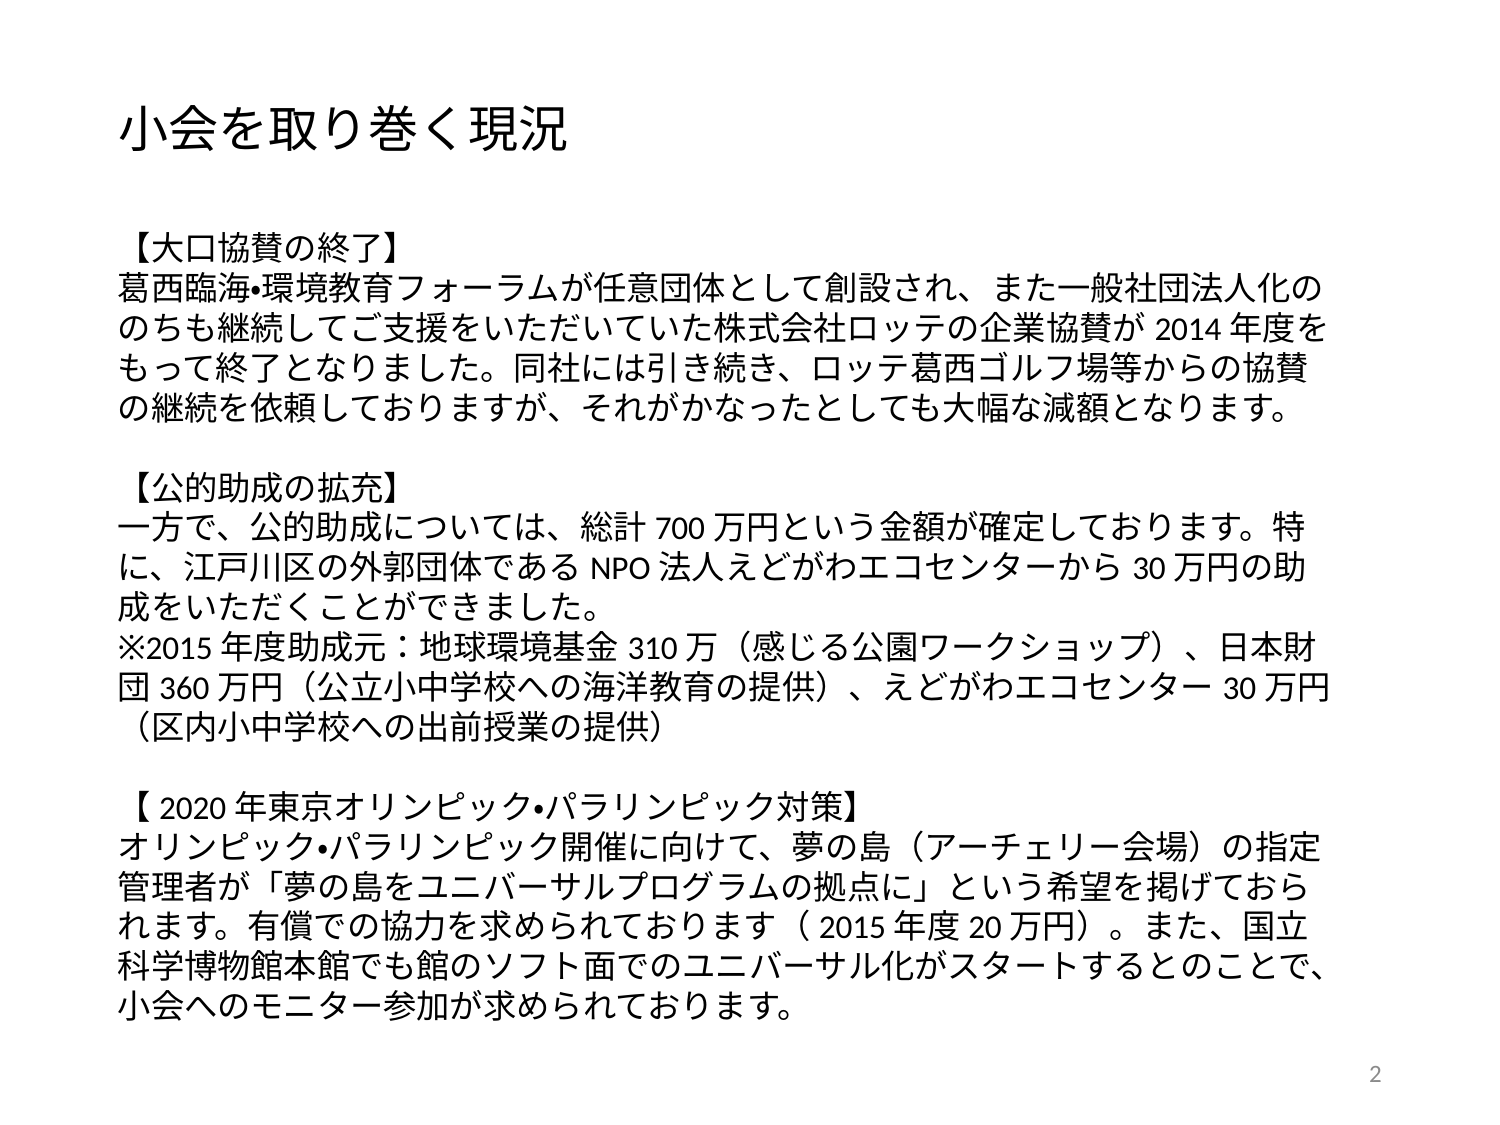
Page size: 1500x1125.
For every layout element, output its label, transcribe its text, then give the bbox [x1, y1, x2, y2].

title 小会を取り巻く現況 [103, 37, 1397, 226]
slide_number 2 [1059, 1042, 1397, 1103]
text_box 【大口協賛の終了】 葛西臨海・環境教育フォーラムが任意団体として創設され、また一般社団法人化ののちも継続してご支援をいただいていた株式会社ロッテの企業協賛が2014年度をもって終了となりました。同社には引き続き、ロッテ葛西ゴルフ場等からの協賛の継続を依頼しておりますが、それがかなったとしても大幅な減額となります。 【公的助成の拡充】 一方で、公的助成については、総計700万円という金額が確定しております。特に、江戸川区の外郭団体であるNPO法人えどがわエコセンターから30万円の助成をいただくことができました。 ※2015年度助成元：地球環境基金310万（感じる公園ワークショップ）、日本財団360万円（公立小中学校への海洋教育の提供）、えどがわエコセンター30万円（区内小中学校への出前授業の提供） 【2020年東京オリンピック・パラリンピック対策】 オリンピック・パラリンピック開催に向けて、夢の島（アーチェリー会場）の指定管理者が「夢の島をユニバーサルプログラムの拠点に」という希望を掲げておられます。有償での協力を求められております（2015年度20万円）。また、国立科学博物館本館でも館のソフト面でのユニバーサル化がスタートするとのことで、小会へのモニター参加が求められております。 [103, 219, 1349, 1033]
